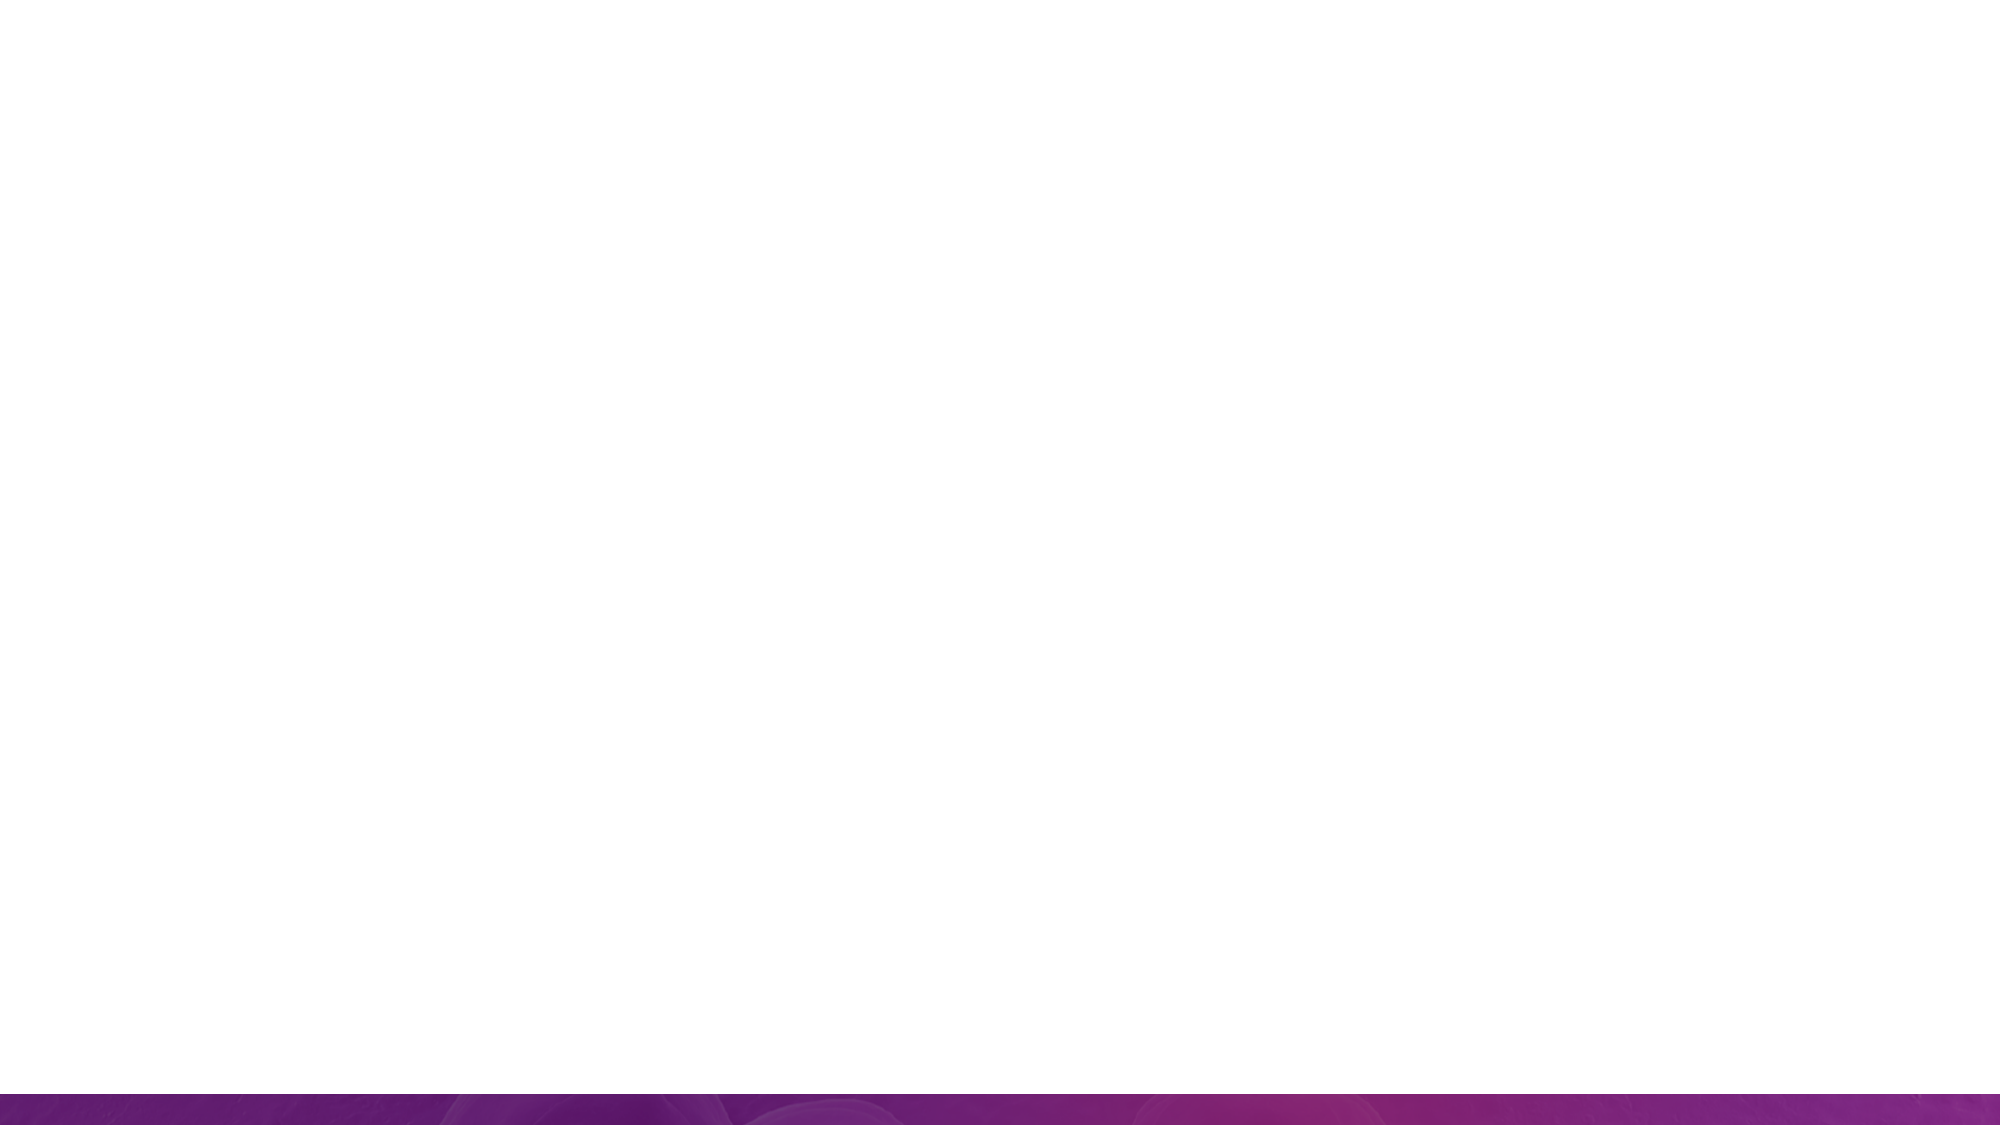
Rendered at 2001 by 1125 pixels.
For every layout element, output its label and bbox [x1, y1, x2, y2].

picture [0, 1094, 2000, 1125]
